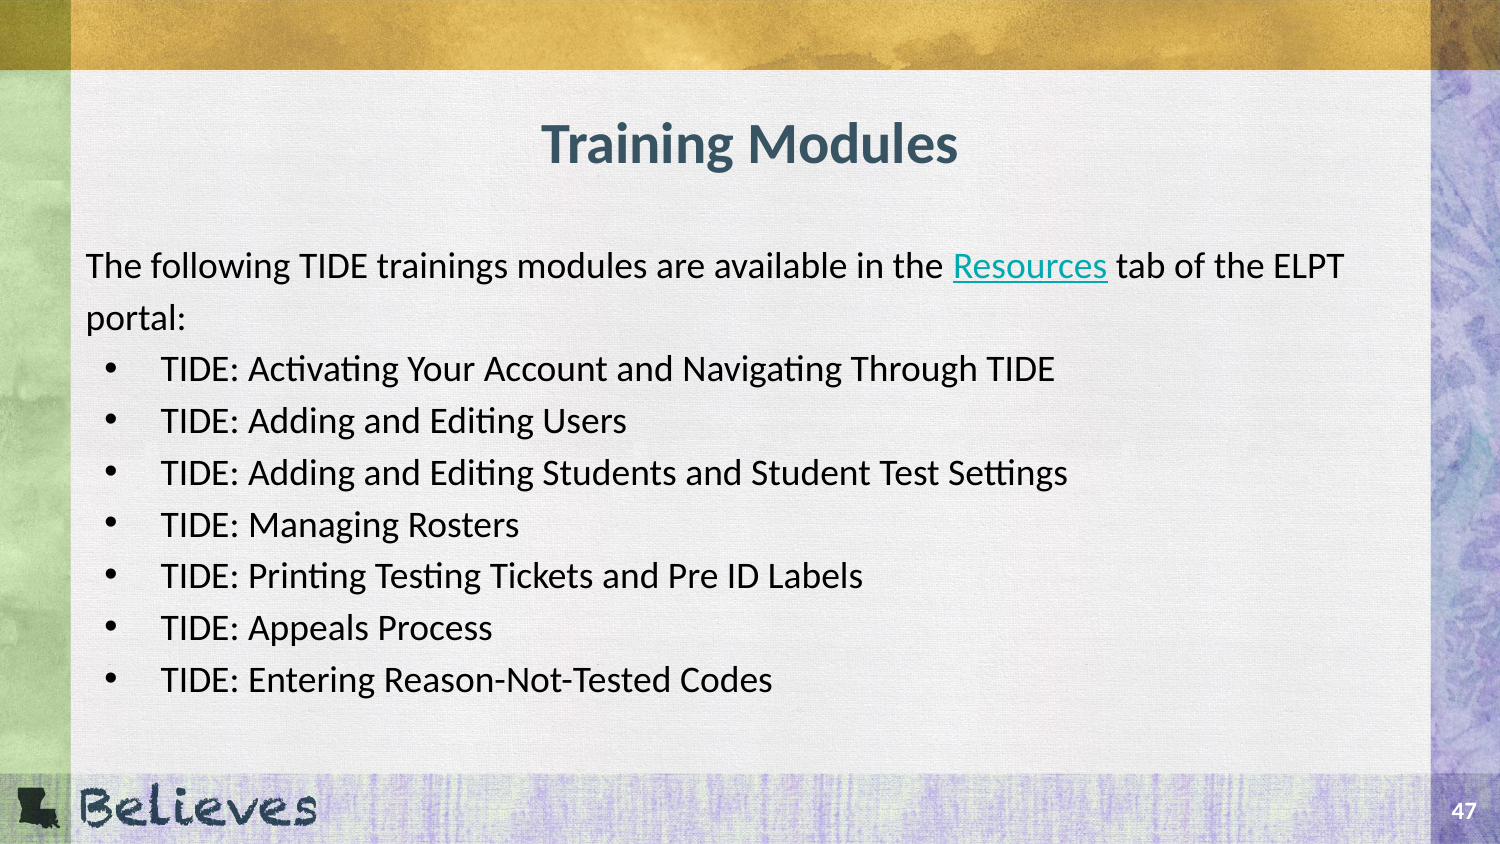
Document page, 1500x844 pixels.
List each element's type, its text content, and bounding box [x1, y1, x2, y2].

title Training Modules [70, 69, 1430, 219]
list The following TIDE trainings modules are available in the Resources tab of the ELPT portal: TIDE: Activating Your Account and Navigating Through TIDE TIDE: Adding and Editing Users TIDE: Adding and Editing Students and Student Test Settings TIDE: Managing Rosters TIDE: Printing Testing Tickets and Pre ID Labels TIDE: Appeals Process TIDE: Entering Reason-Not-Tested Codes [70, 219, 1430, 771]
picture [0, 0, 1500, 844]
